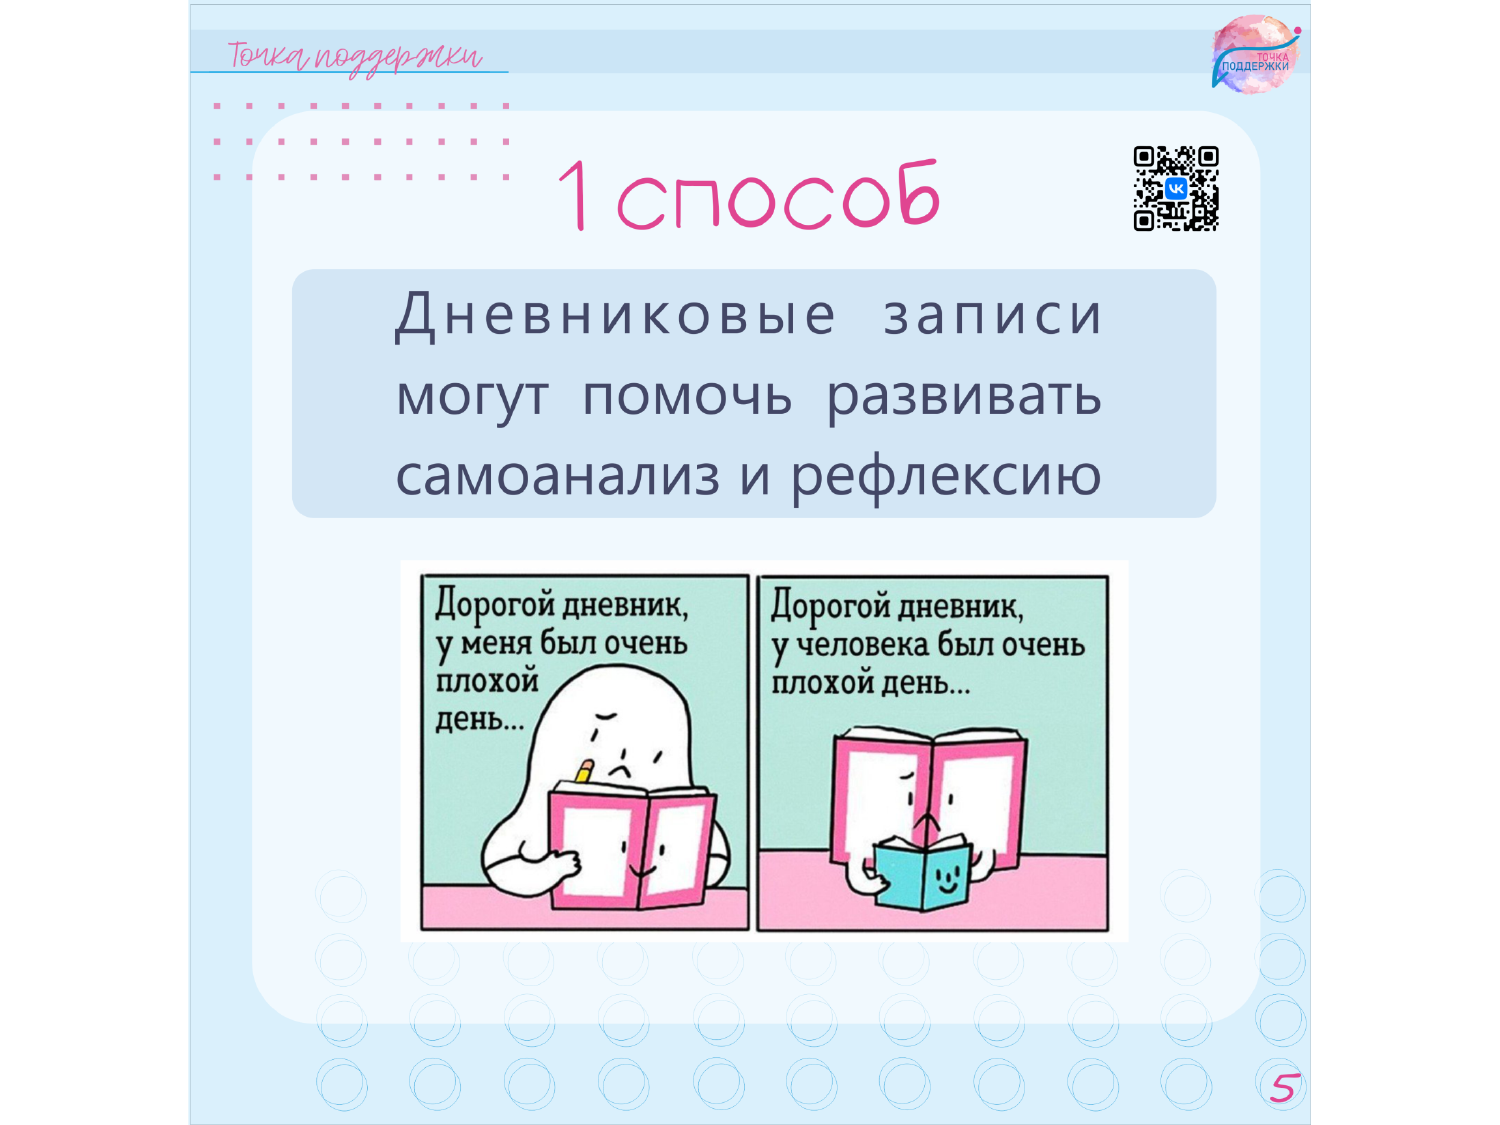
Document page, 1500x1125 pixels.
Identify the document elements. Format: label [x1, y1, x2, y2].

picture [188, 0, 1312, 1125]
